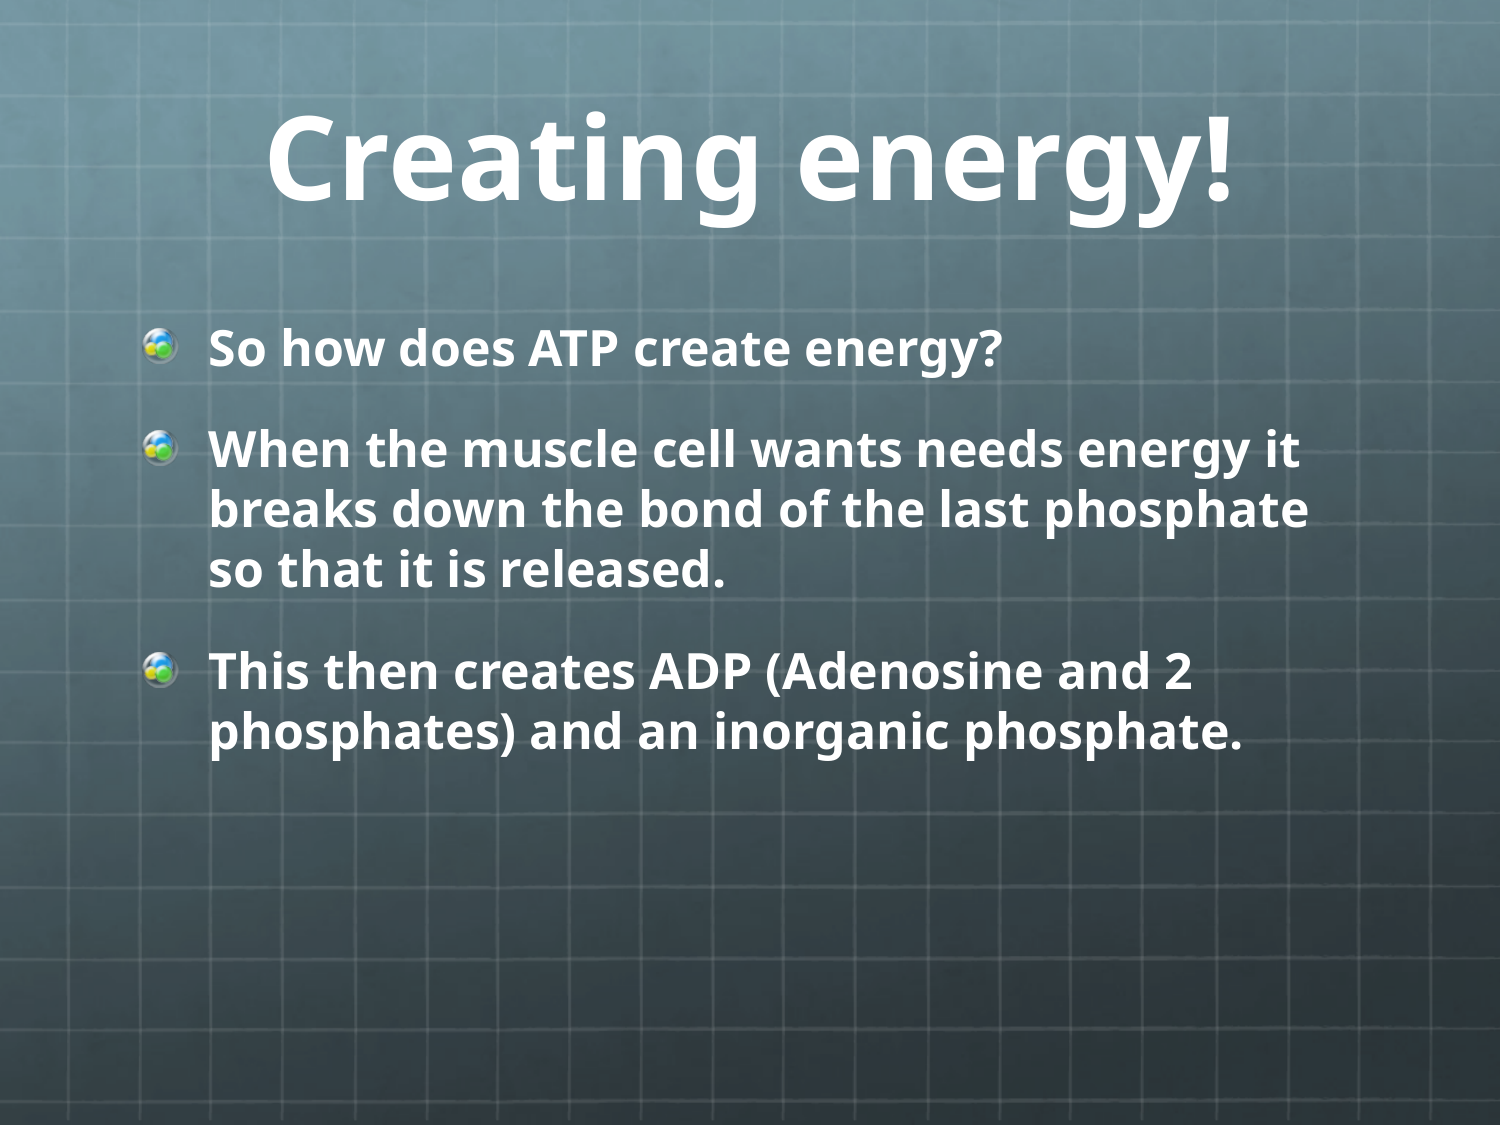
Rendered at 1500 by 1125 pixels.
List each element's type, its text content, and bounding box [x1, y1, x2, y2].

list So how does ATP create energy? When the muscle cell wants needs energy it breaks down the bond of the last phosphate so that it is released. This then creates ADP (Adenosine and 2 phosphates) and an inorganic phosphate. [127, 308, 1372, 958]
picture [0, 0, 1500, 1125]
title Creating energy! [127, 17, 1372, 289]
